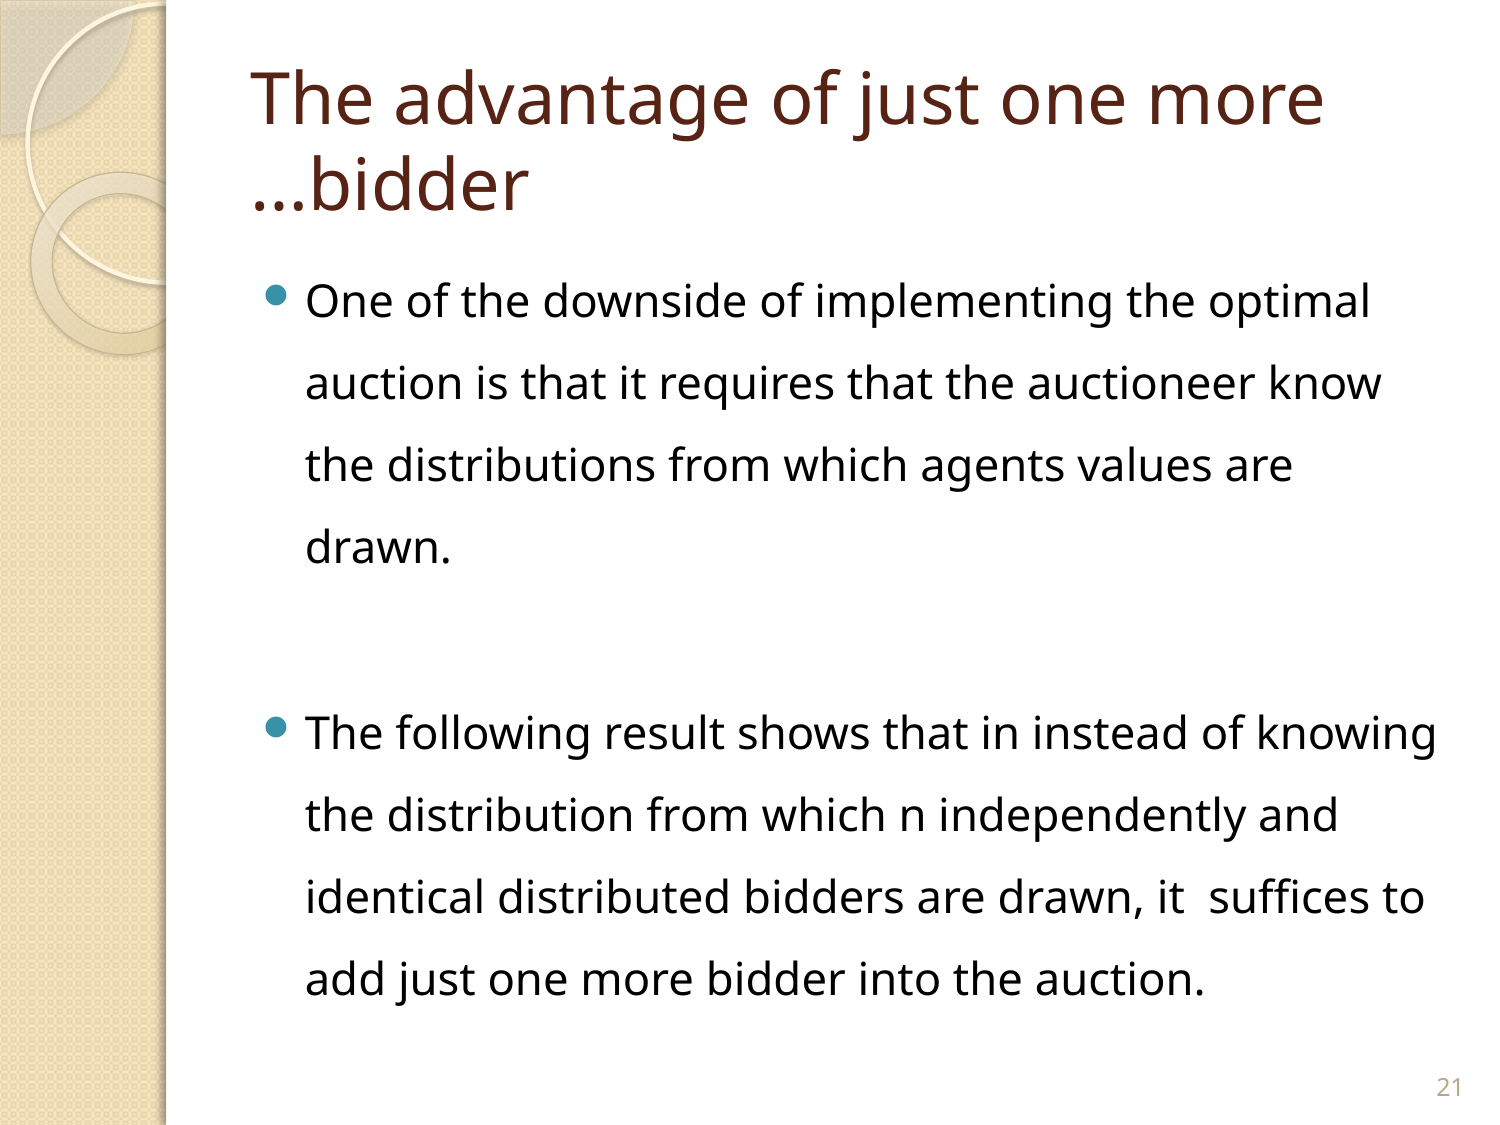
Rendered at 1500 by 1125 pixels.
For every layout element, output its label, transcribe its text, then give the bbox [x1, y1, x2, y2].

slide_number 21 [1413, 1034, 1488, 1113]
title The advantage of just one more bidder… [235, 45, 1466, 233]
list One of the downside of implementing the optimal auction is that it requires that the auctioneer know the distributions from which agents values are drawn. The following result shows that in instead of knowing the distribution from which n independently and identical distributed bidders are drawn, it suffices to add just one more bidder into the auction. [235, 237, 1466, 1025]
